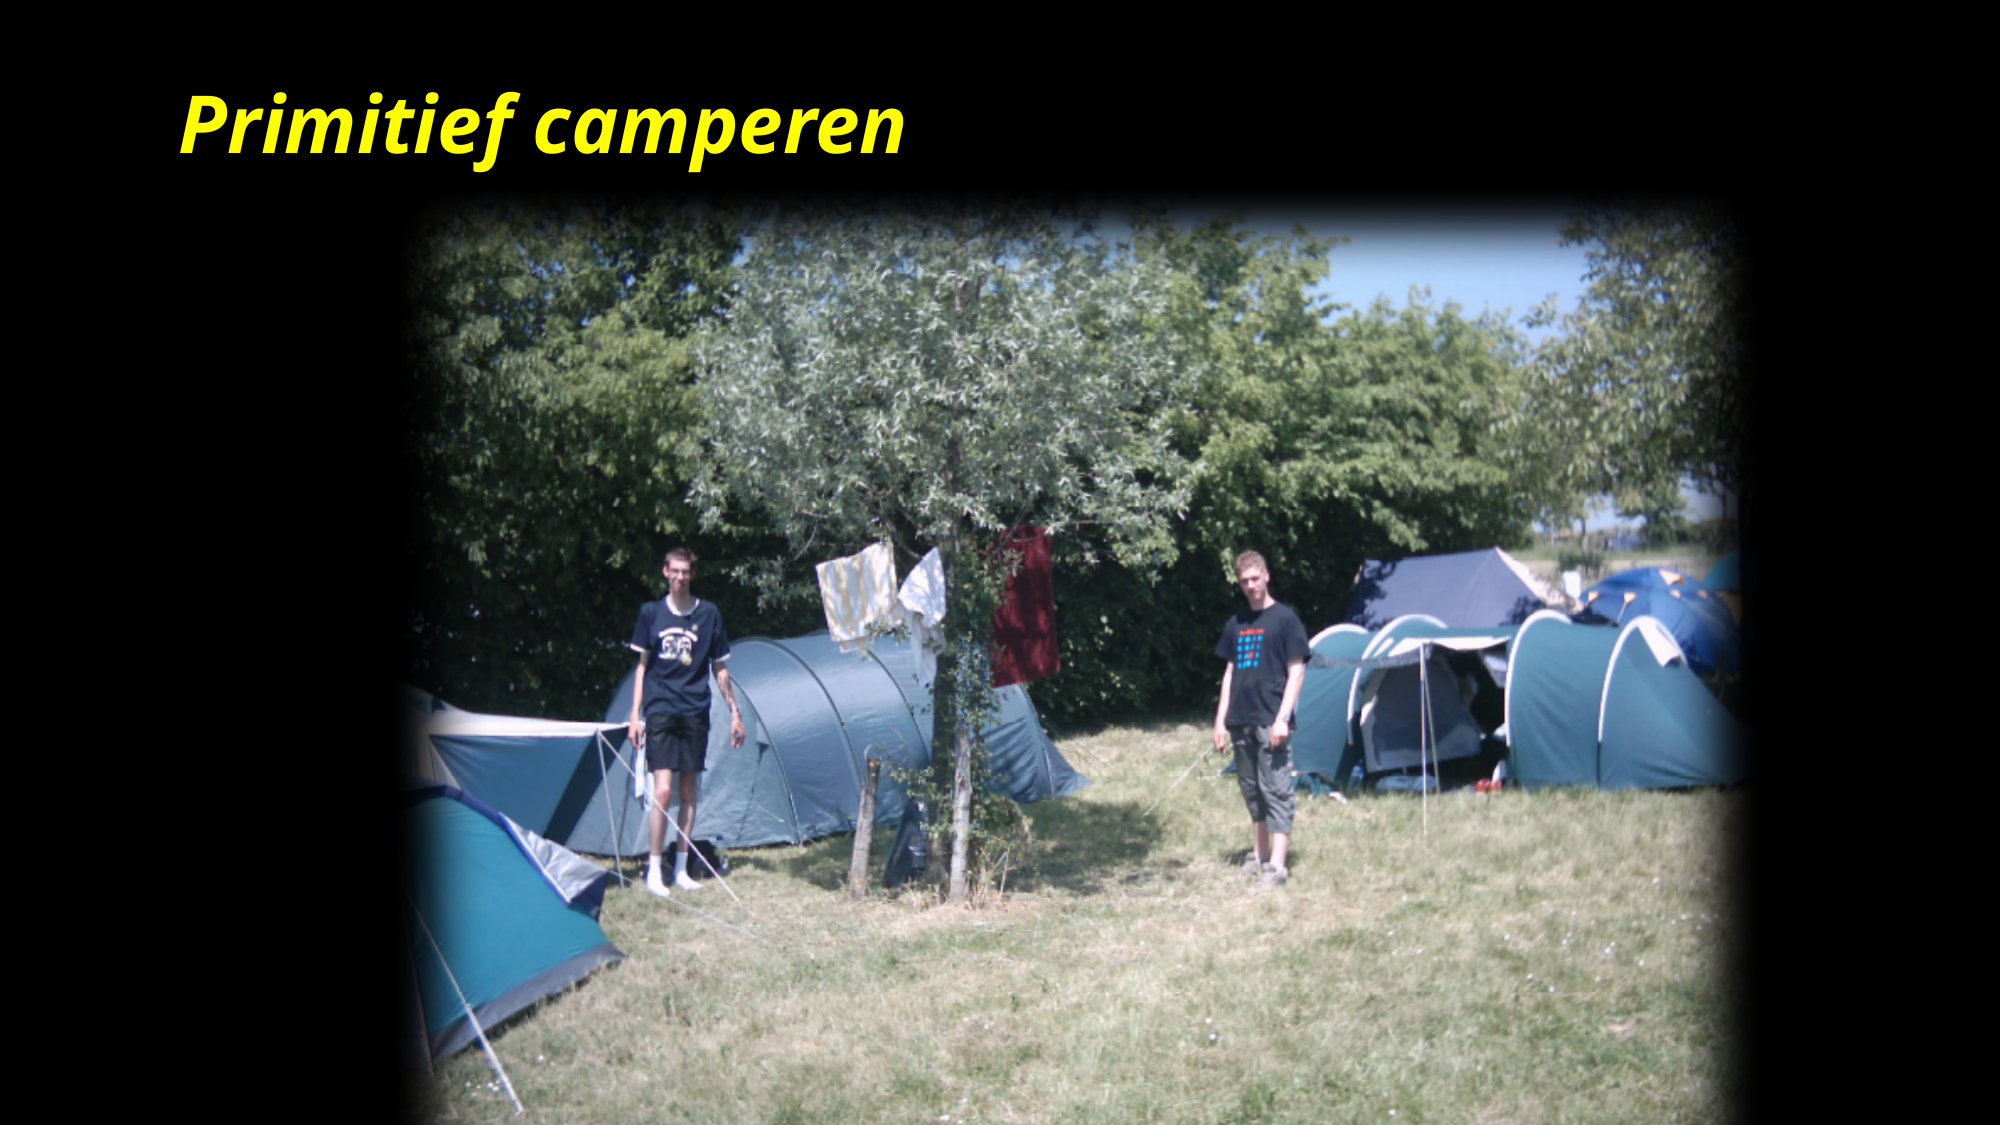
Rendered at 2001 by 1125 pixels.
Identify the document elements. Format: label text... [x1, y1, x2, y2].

picture [390, 182, 1766, 1125]
title Primitief camperen [163, 54, 1694, 190]
